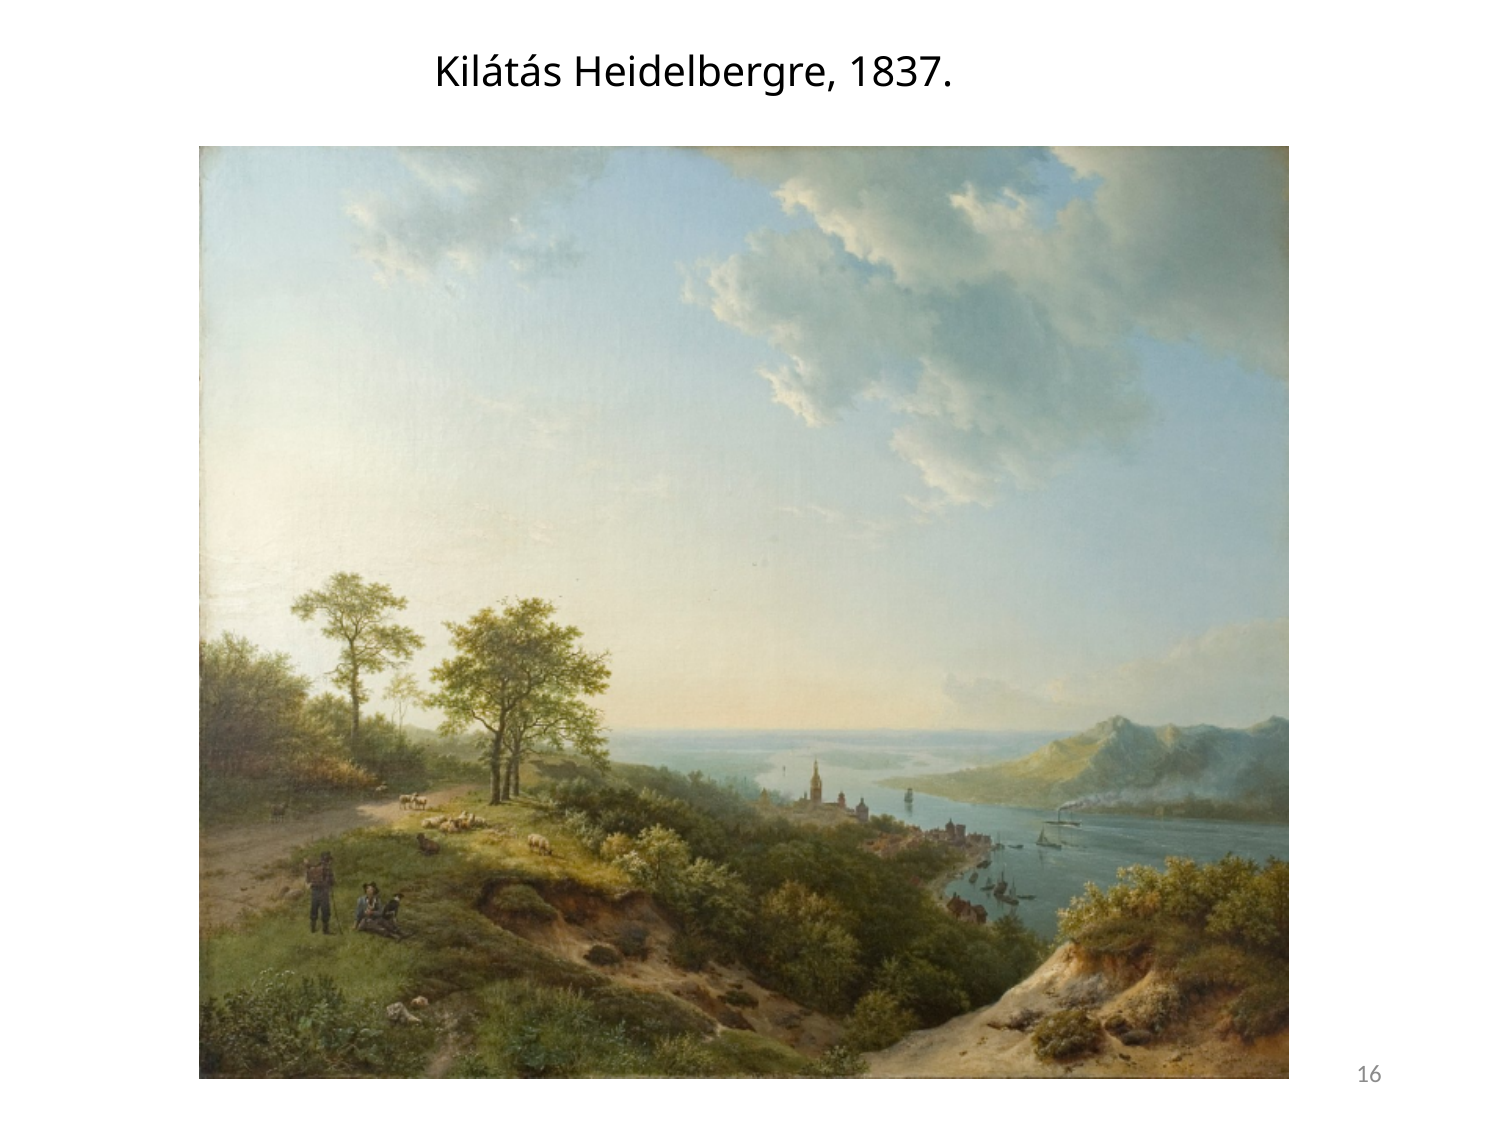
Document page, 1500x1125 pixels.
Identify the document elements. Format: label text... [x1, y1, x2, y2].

picture [199, 146, 1289, 1079]
slide_number 16 [1059, 1042, 1397, 1103]
title Kilátás Heidelbergre, 1837. [415, 25, 972, 122]
